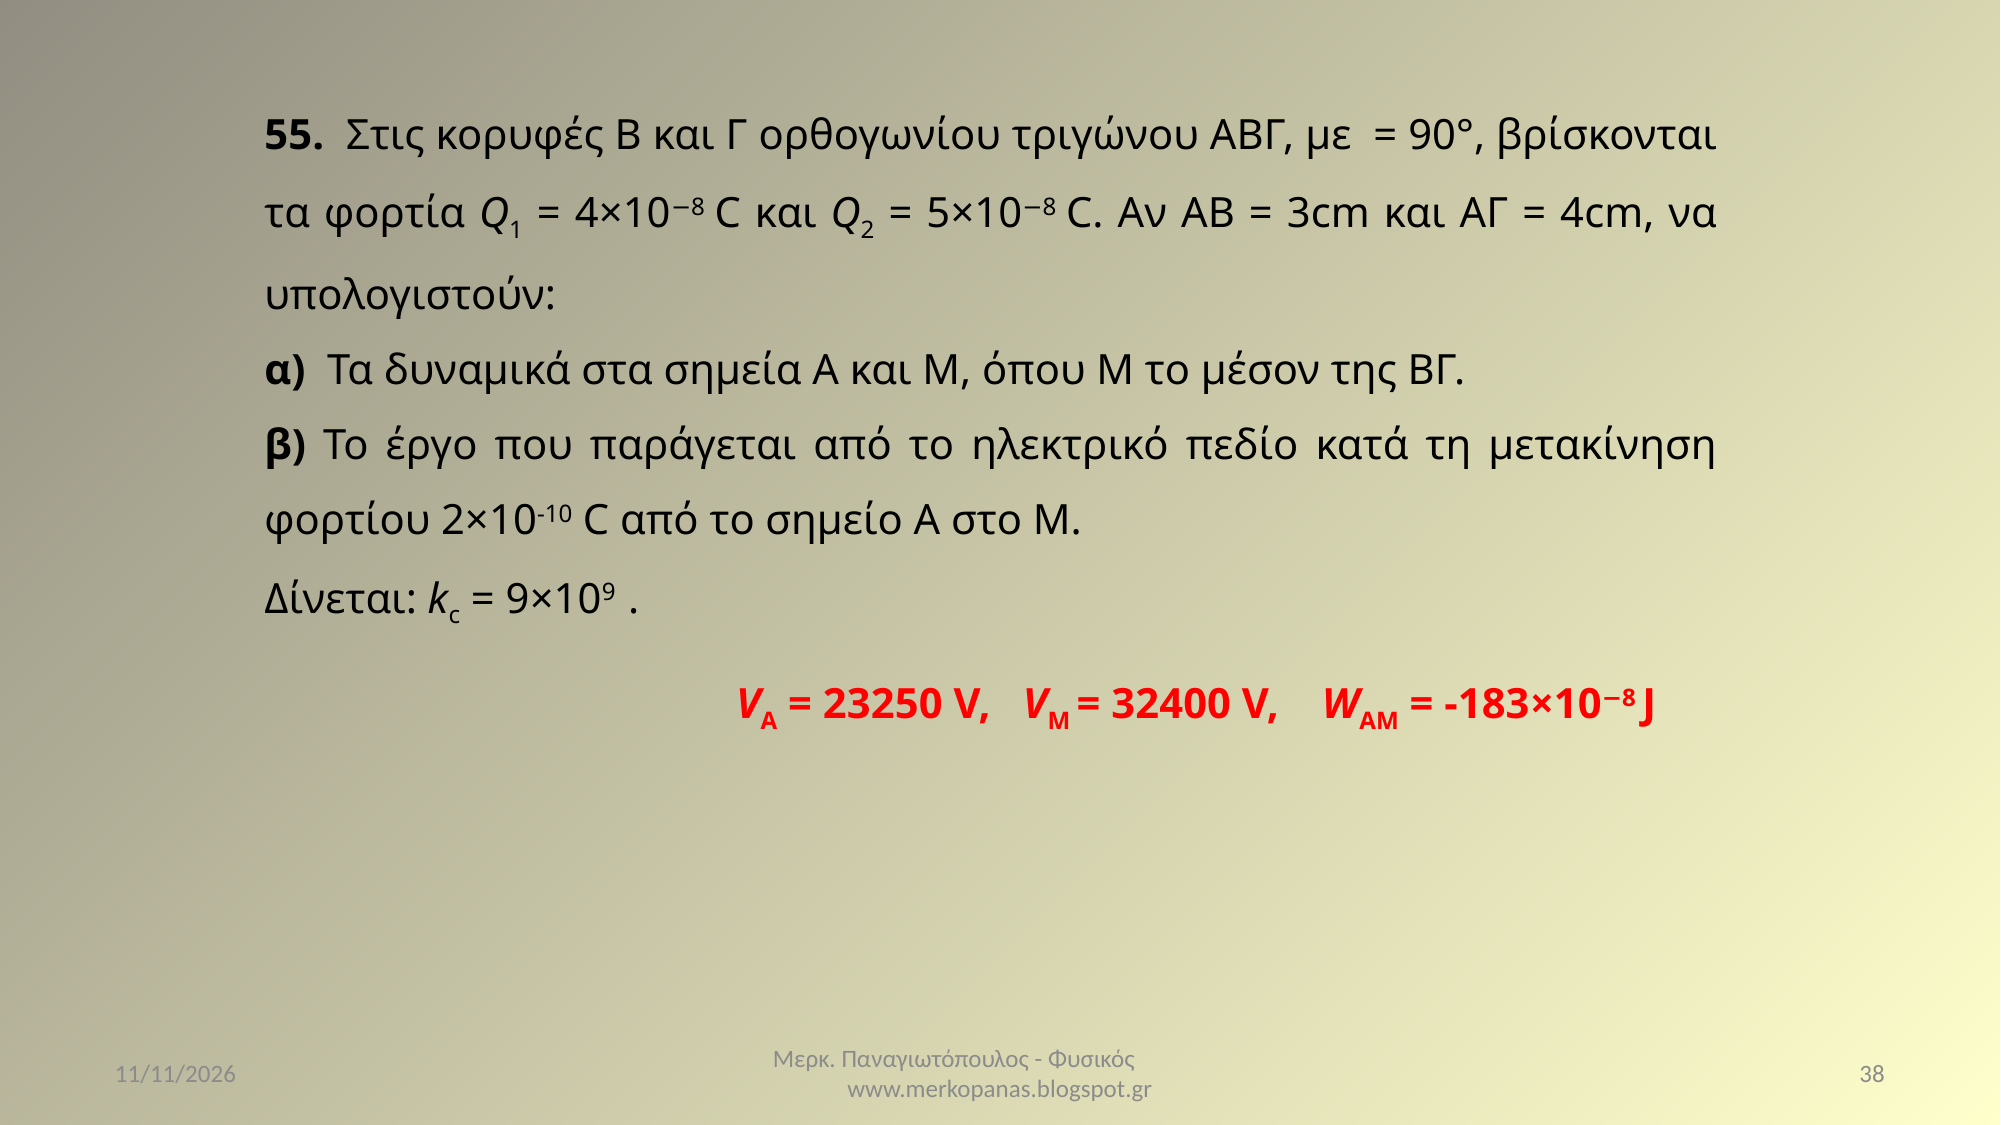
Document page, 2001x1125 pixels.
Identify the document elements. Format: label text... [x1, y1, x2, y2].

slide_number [99, 1042, 567, 1103]
footer Μερκ. Παναγιωτόπουλος - Φυσικός www.merkopanas.blogspot.gr [683, 1042, 1317, 1103]
text_box VA = 23250 V, VM = 32400 V, WAM = -183×10−8 J [721, 669, 1733, 742]
slide_number 38 [1433, 1042, 1900, 1103]
